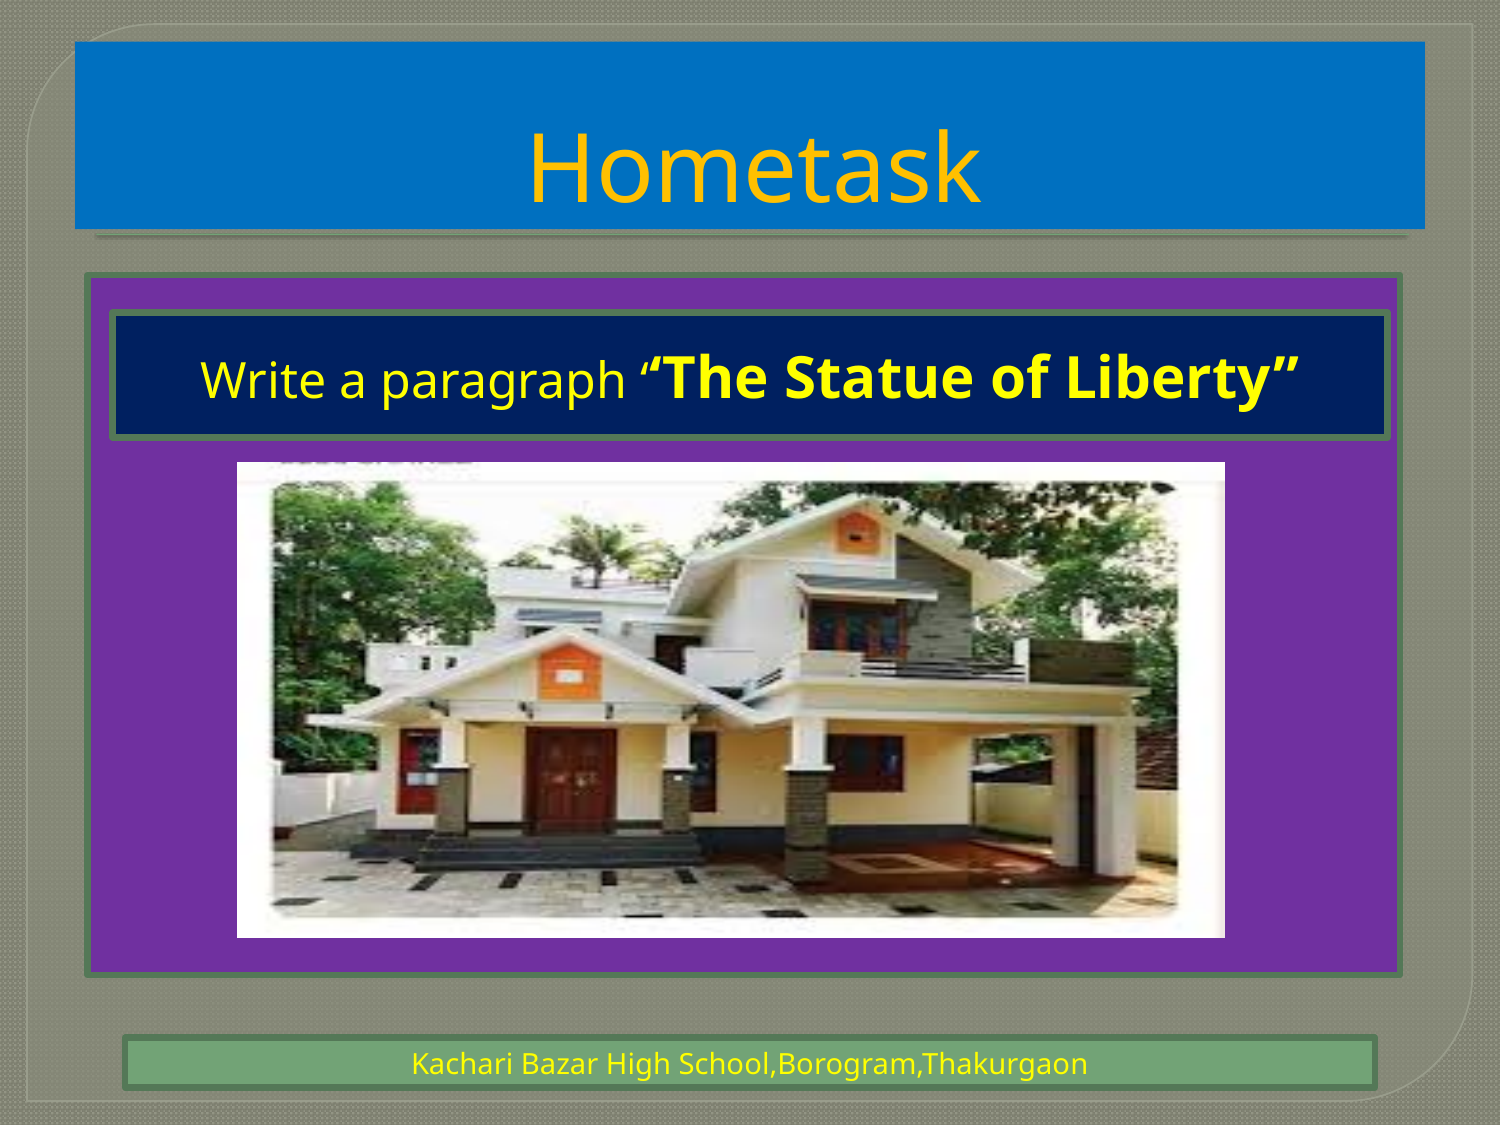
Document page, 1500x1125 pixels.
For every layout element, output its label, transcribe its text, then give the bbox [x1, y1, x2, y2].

text_box Write a paragraph ‘‘The Statue of Liberty” [109, 309, 1391, 441]
text_box [84, 272, 1403, 978]
title Hometask [75, 41, 1425, 230]
picture [237, 462, 1226, 938]
text_box Kachari Bazar High School,Borogram,Thakurgaon [122, 1034, 1378, 1091]
